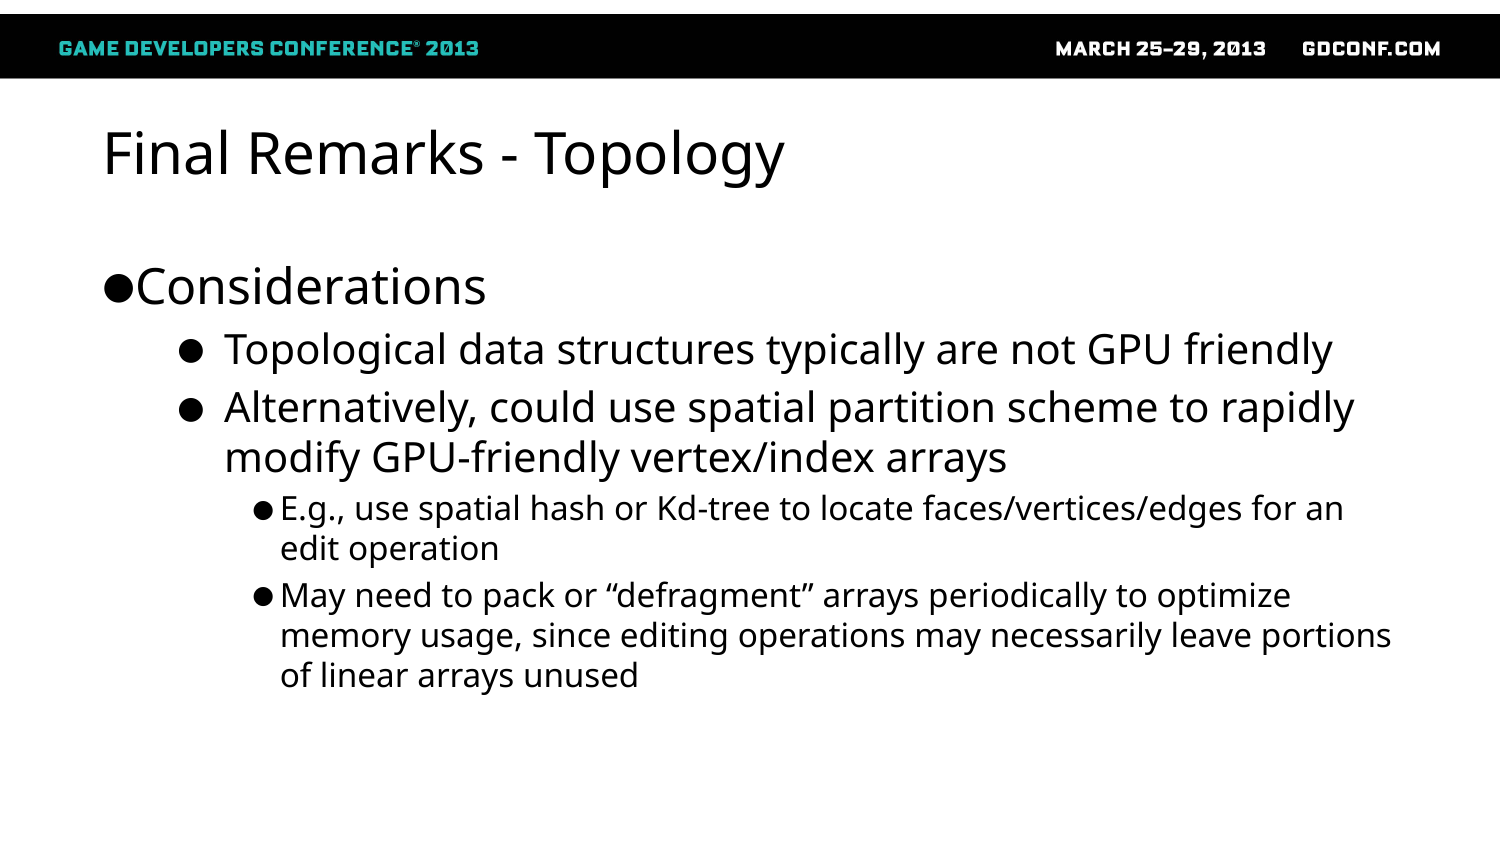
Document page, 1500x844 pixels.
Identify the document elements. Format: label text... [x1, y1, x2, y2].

list Considerations Topological data structures typically are not GPU friendly Alternatively, could use spatial partition scheme to rapidly modify GPU-friendly vertex/index arrays E.g., use spatial hash or Kd-tree to locate faces/vertices/edges for an edit operation May need to pack or “defragment” arrays periodically to optimize memory usage, since editing operations may necessarily leave portions of linear arrays unused [87, 246, 1413, 772]
title Final Remarks - Topology [87, 109, 1413, 238]
picture [0, 0, 1500, 844]
